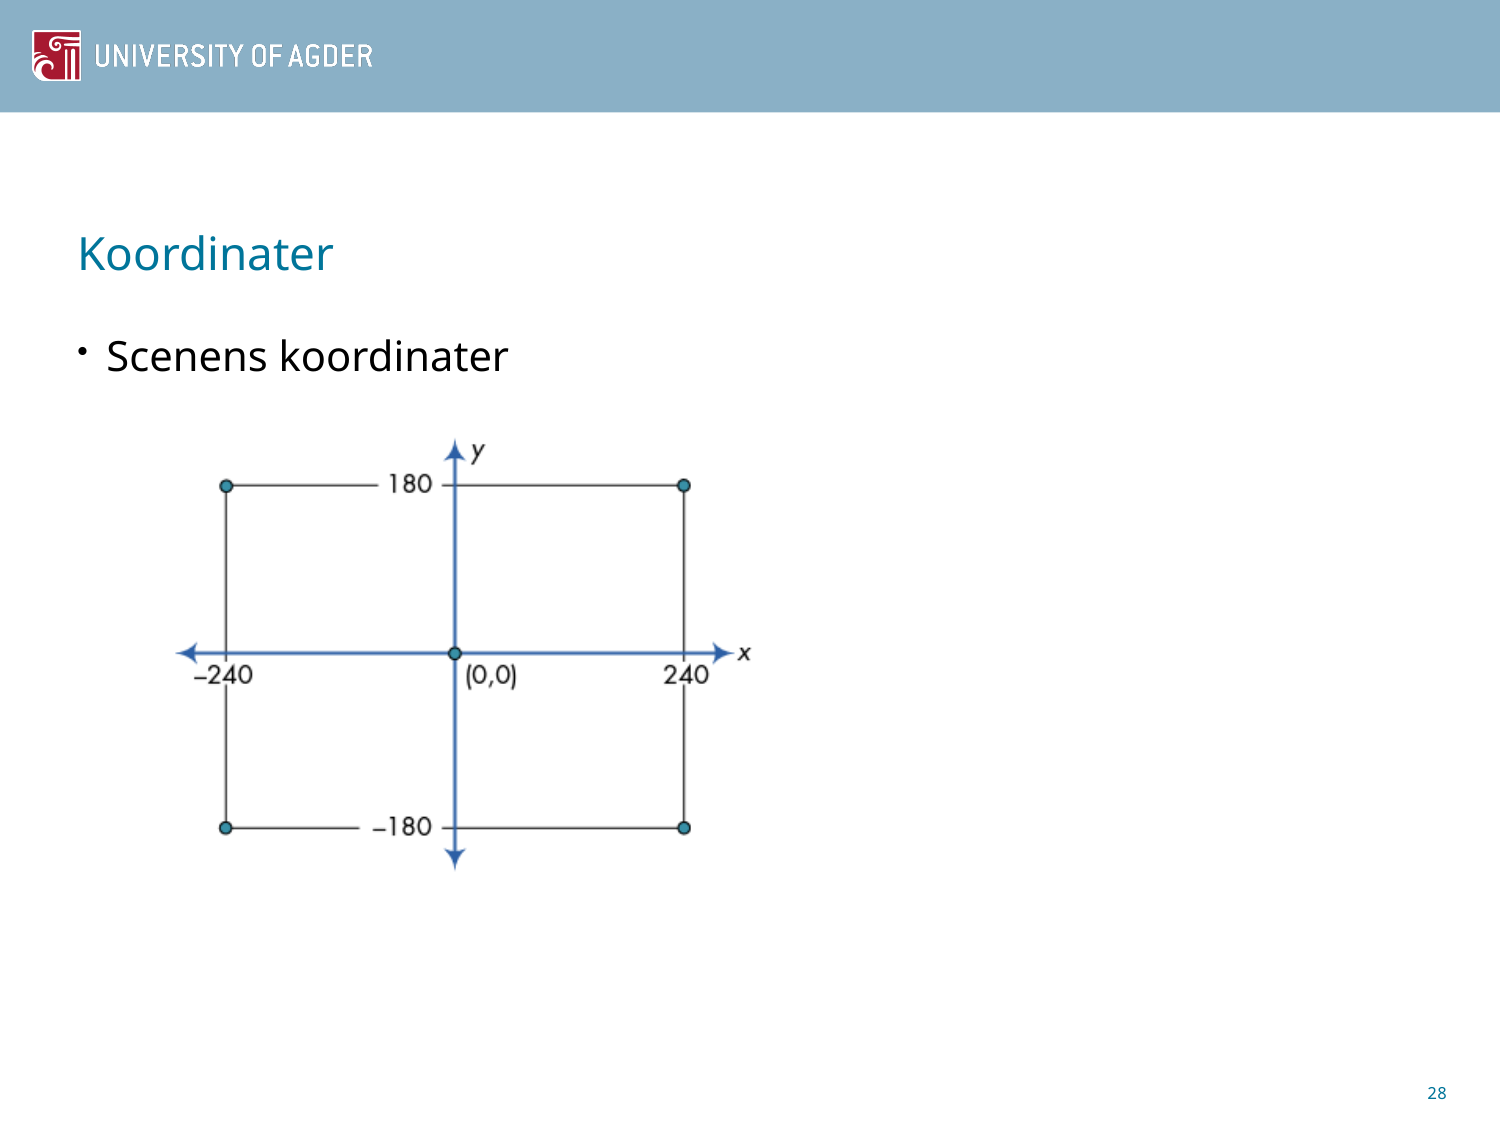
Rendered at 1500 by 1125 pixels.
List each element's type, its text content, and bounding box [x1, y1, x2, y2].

title Koordinater [62, 149, 1463, 288]
picture [32, 30, 372, 81]
slide_number 28 [1249, 1074, 1463, 1113]
list Scenens koordinater [62, 312, 1463, 1051]
picture [160, 432, 763, 889]
